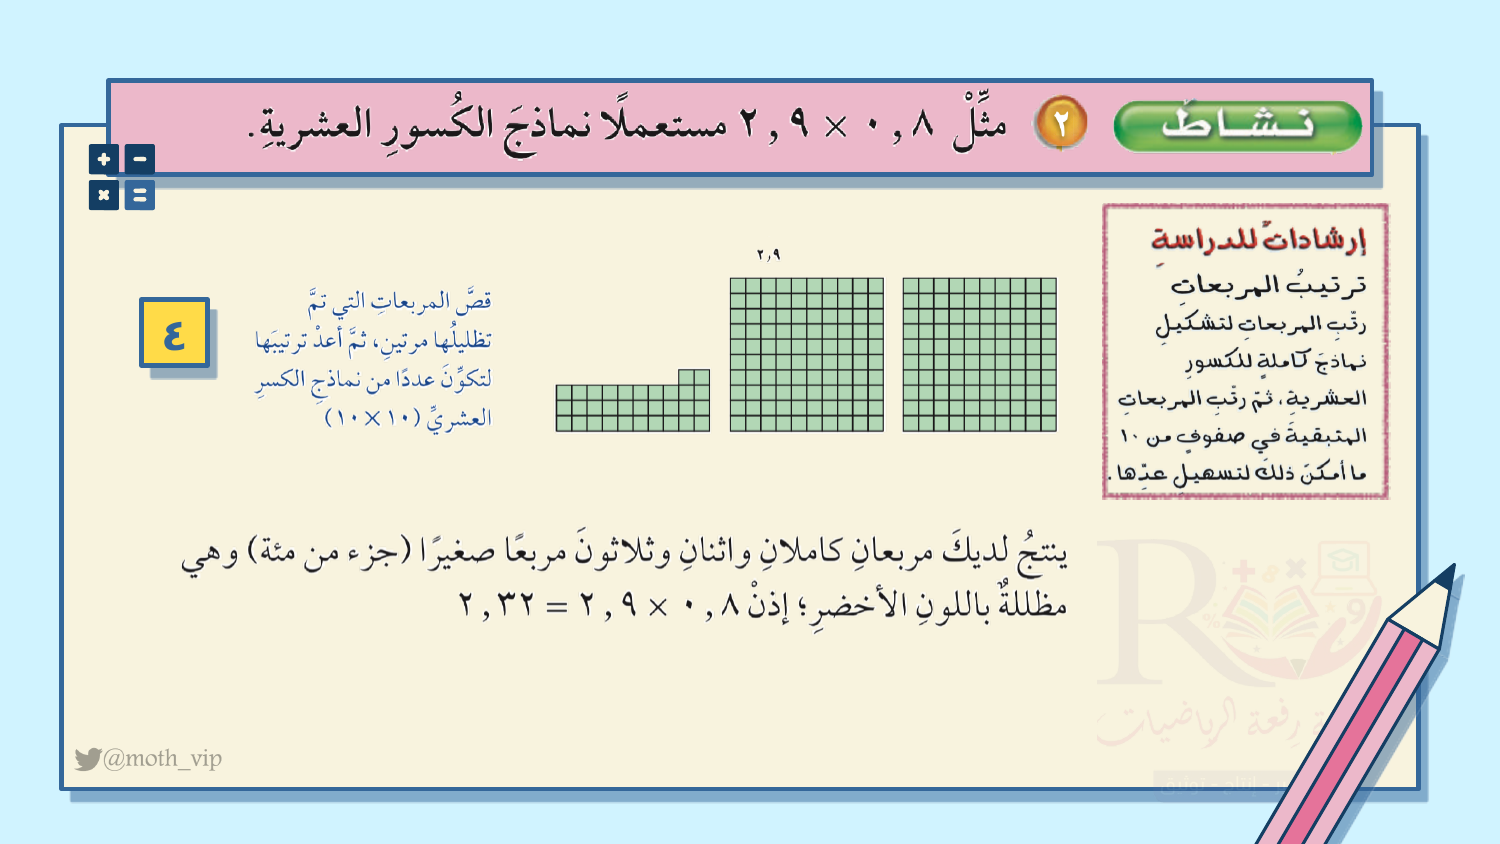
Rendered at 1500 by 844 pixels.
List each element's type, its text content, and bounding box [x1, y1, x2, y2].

picture [207, 236, 1071, 458]
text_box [88, 143, 156, 211]
picture [207, 78, 1364, 178]
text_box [1101, 203, 1391, 500]
picture [154, 515, 1079, 642]
title [106, 78, 205, 177]
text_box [1112, 559, 1469, 844]
text_box ٤ [141, 299, 201, 366]
title [1114, 78, 1374, 177]
